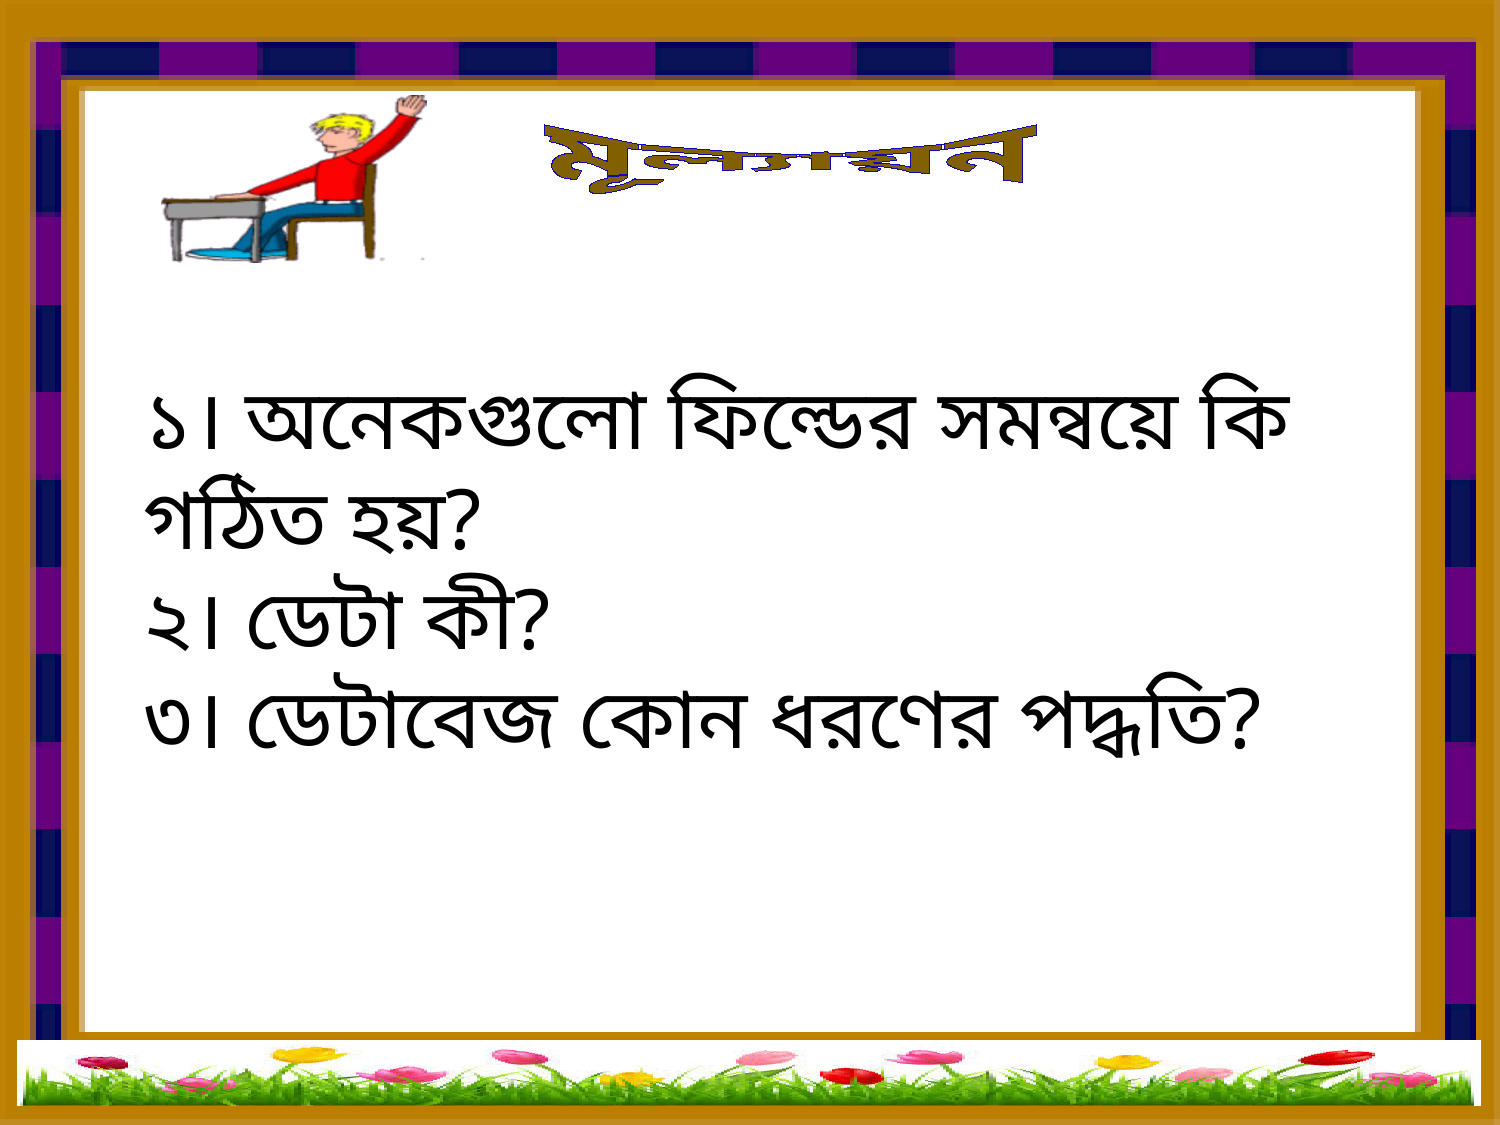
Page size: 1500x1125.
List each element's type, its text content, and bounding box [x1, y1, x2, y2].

picture [0, 0, 1500, 1125]
text_box ১। অনেকগুলো ফিল্ডের সমন্বয়ে কি গঠিত হয়? ২। ডেটা কী? ৩। ডেটাবেজ কোন ধরণের পদ্ধতি? [128, 358, 1387, 774]
